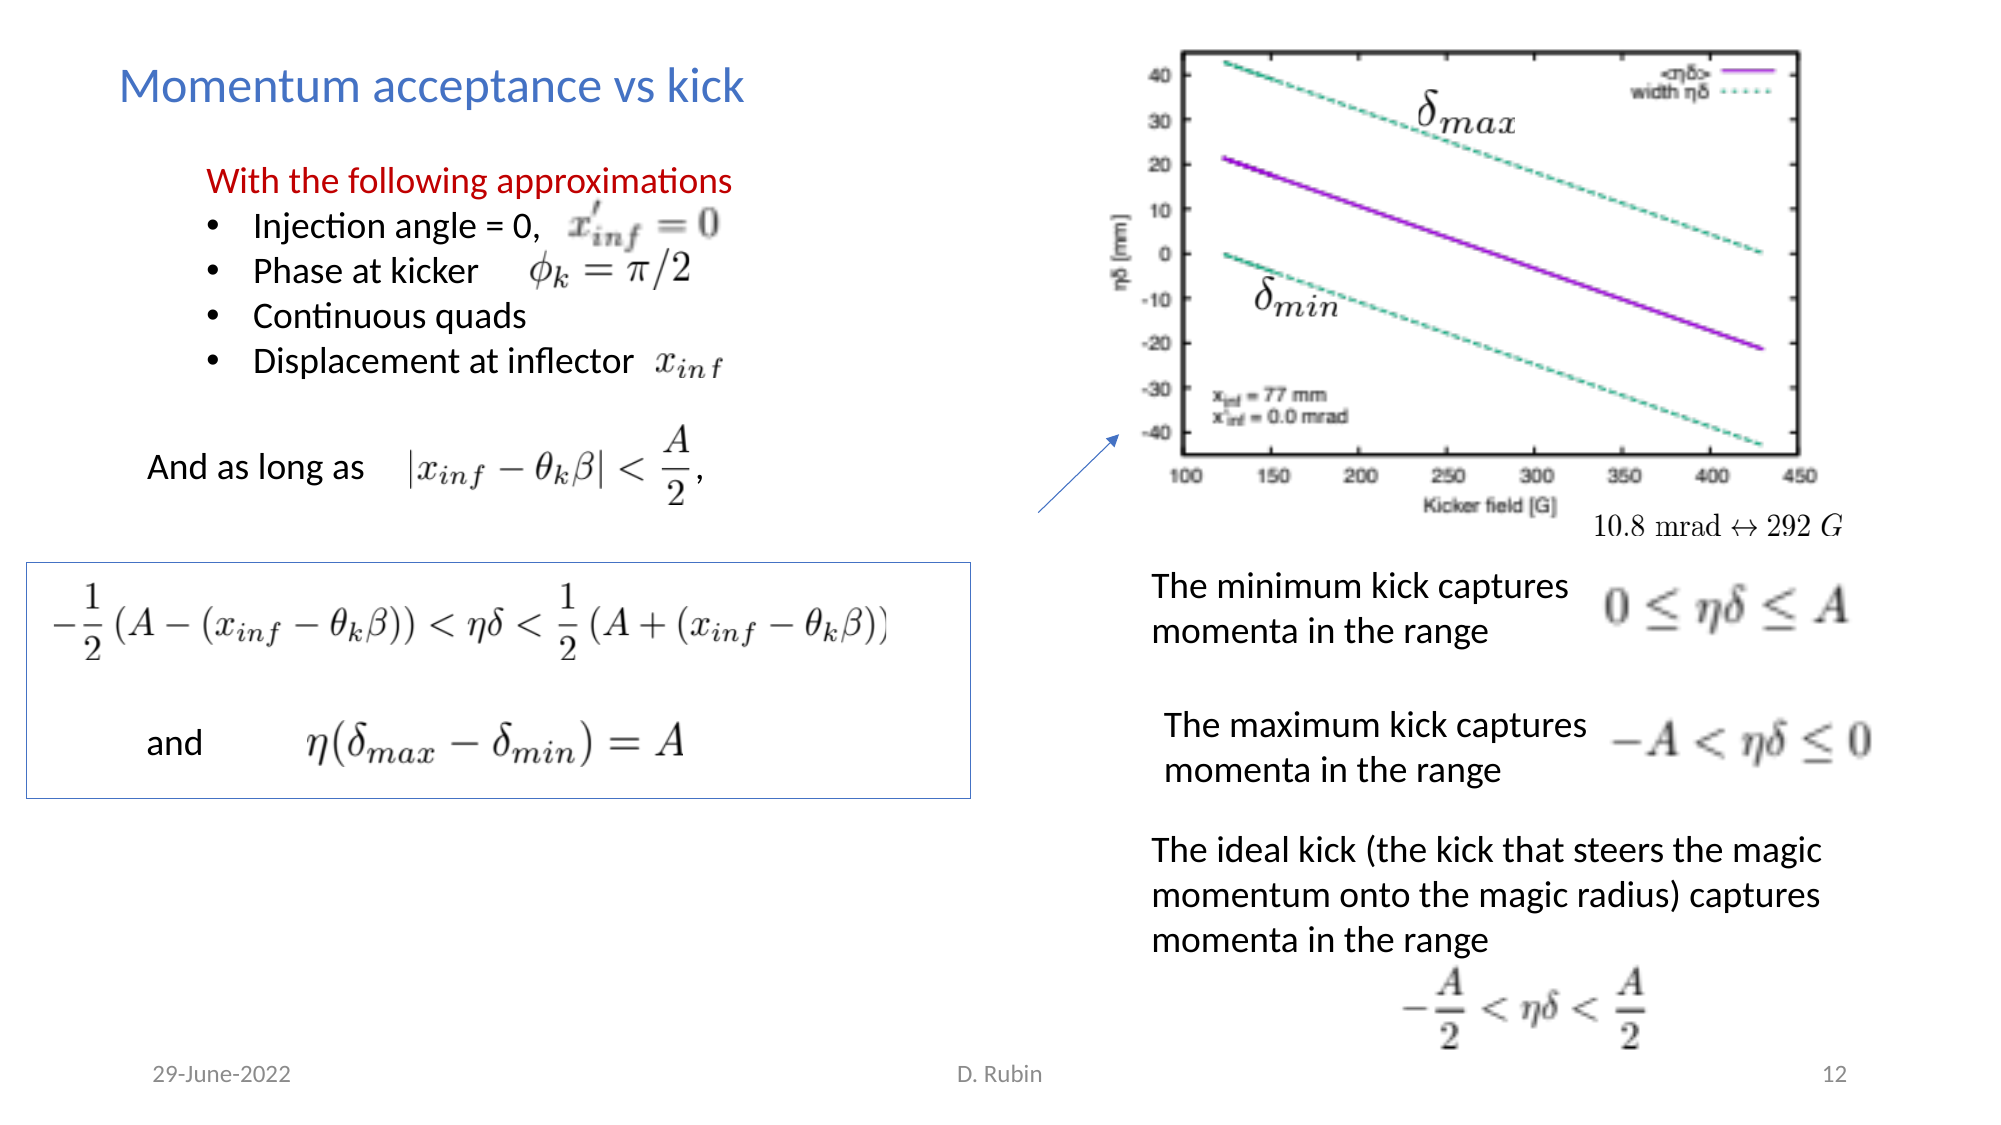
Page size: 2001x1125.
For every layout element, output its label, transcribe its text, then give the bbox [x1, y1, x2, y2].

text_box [1038, 434, 1120, 513]
picture [1062, 21, 1842, 536]
slide_number 29-June-2022 [137, 1042, 588, 1103]
picture [1594, 700, 1892, 784]
text_box With the following approximations Injection angle = 0, Phase at kicker Continuous quads Displacement at inflector [191, 149, 749, 389]
text_box And as long as , [690, 434, 738, 494]
text_box [26, 562, 971, 799]
picture [529, 189, 734, 290]
picture [655, 343, 734, 378]
picture [53, 582, 887, 660]
text_box The minimum kick captures momenta in the range [1136, 553, 1693, 703]
text_box Momentum acceptance vs kick [103, 45, 761, 120]
picture [1337, 924, 1730, 1075]
footer D. Rubin [662, 1042, 1338, 1103]
picture [1570, 562, 1876, 675]
text_box The maximum kick captures momenta in the range [1149, 692, 1614, 798]
slide_number 12 [1412, 1042, 1863, 1103]
picture [307, 720, 683, 767]
text_box And as long as , [132, 434, 409, 494]
text_box The ideal kick (the kick that steers the magic momentum onto the magic radius) captures momenta in the range [1136, 817, 1986, 967]
picture [409, 423, 690, 505]
text_box and [131, 710, 219, 771]
